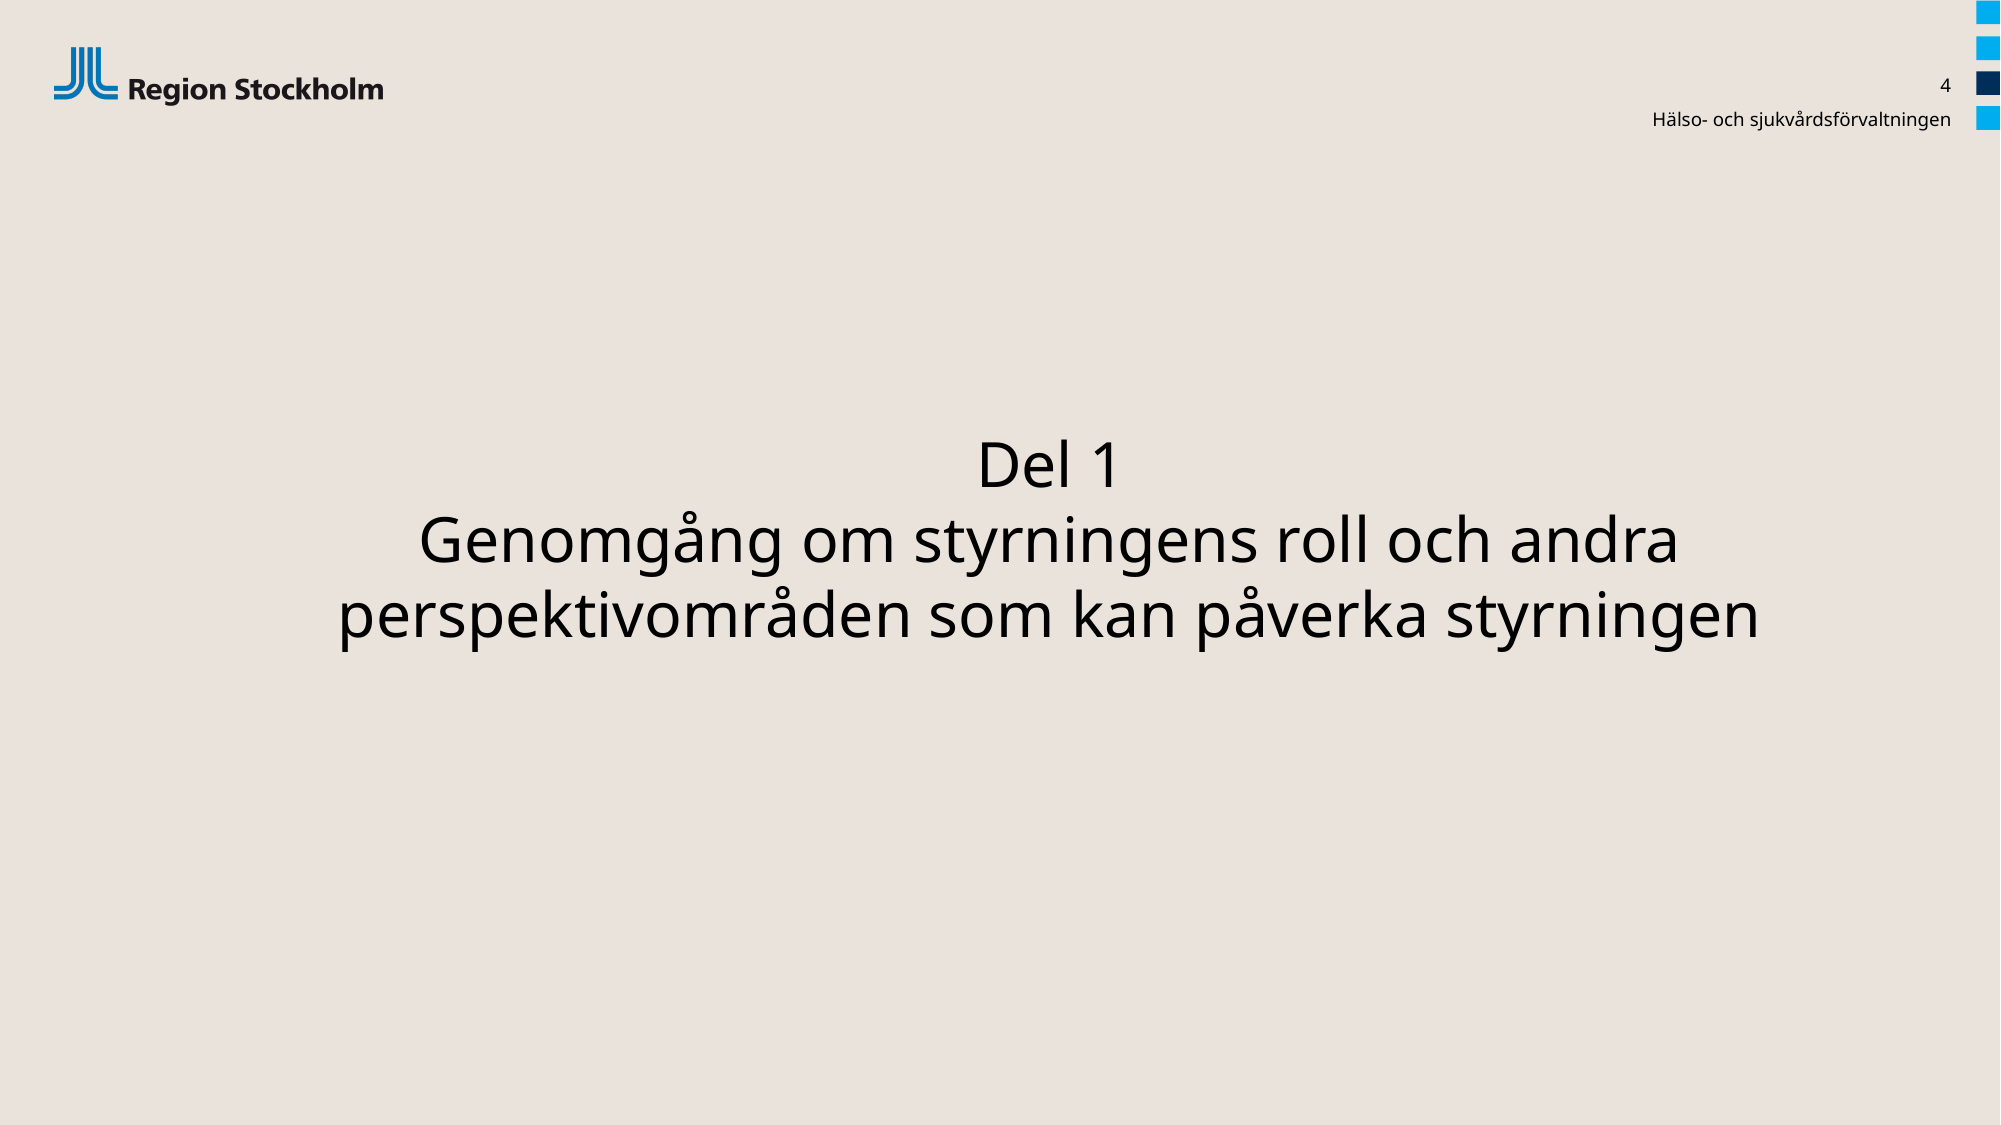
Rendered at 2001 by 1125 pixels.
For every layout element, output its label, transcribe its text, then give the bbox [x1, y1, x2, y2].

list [0, 145, 2000, 1125]
footer Hälso- och sjukvårdsförvaltningen [1400, 107, 1952, 129]
picture [54, 47, 383, 106]
slide_number 4 [1400, 73, 1952, 95]
